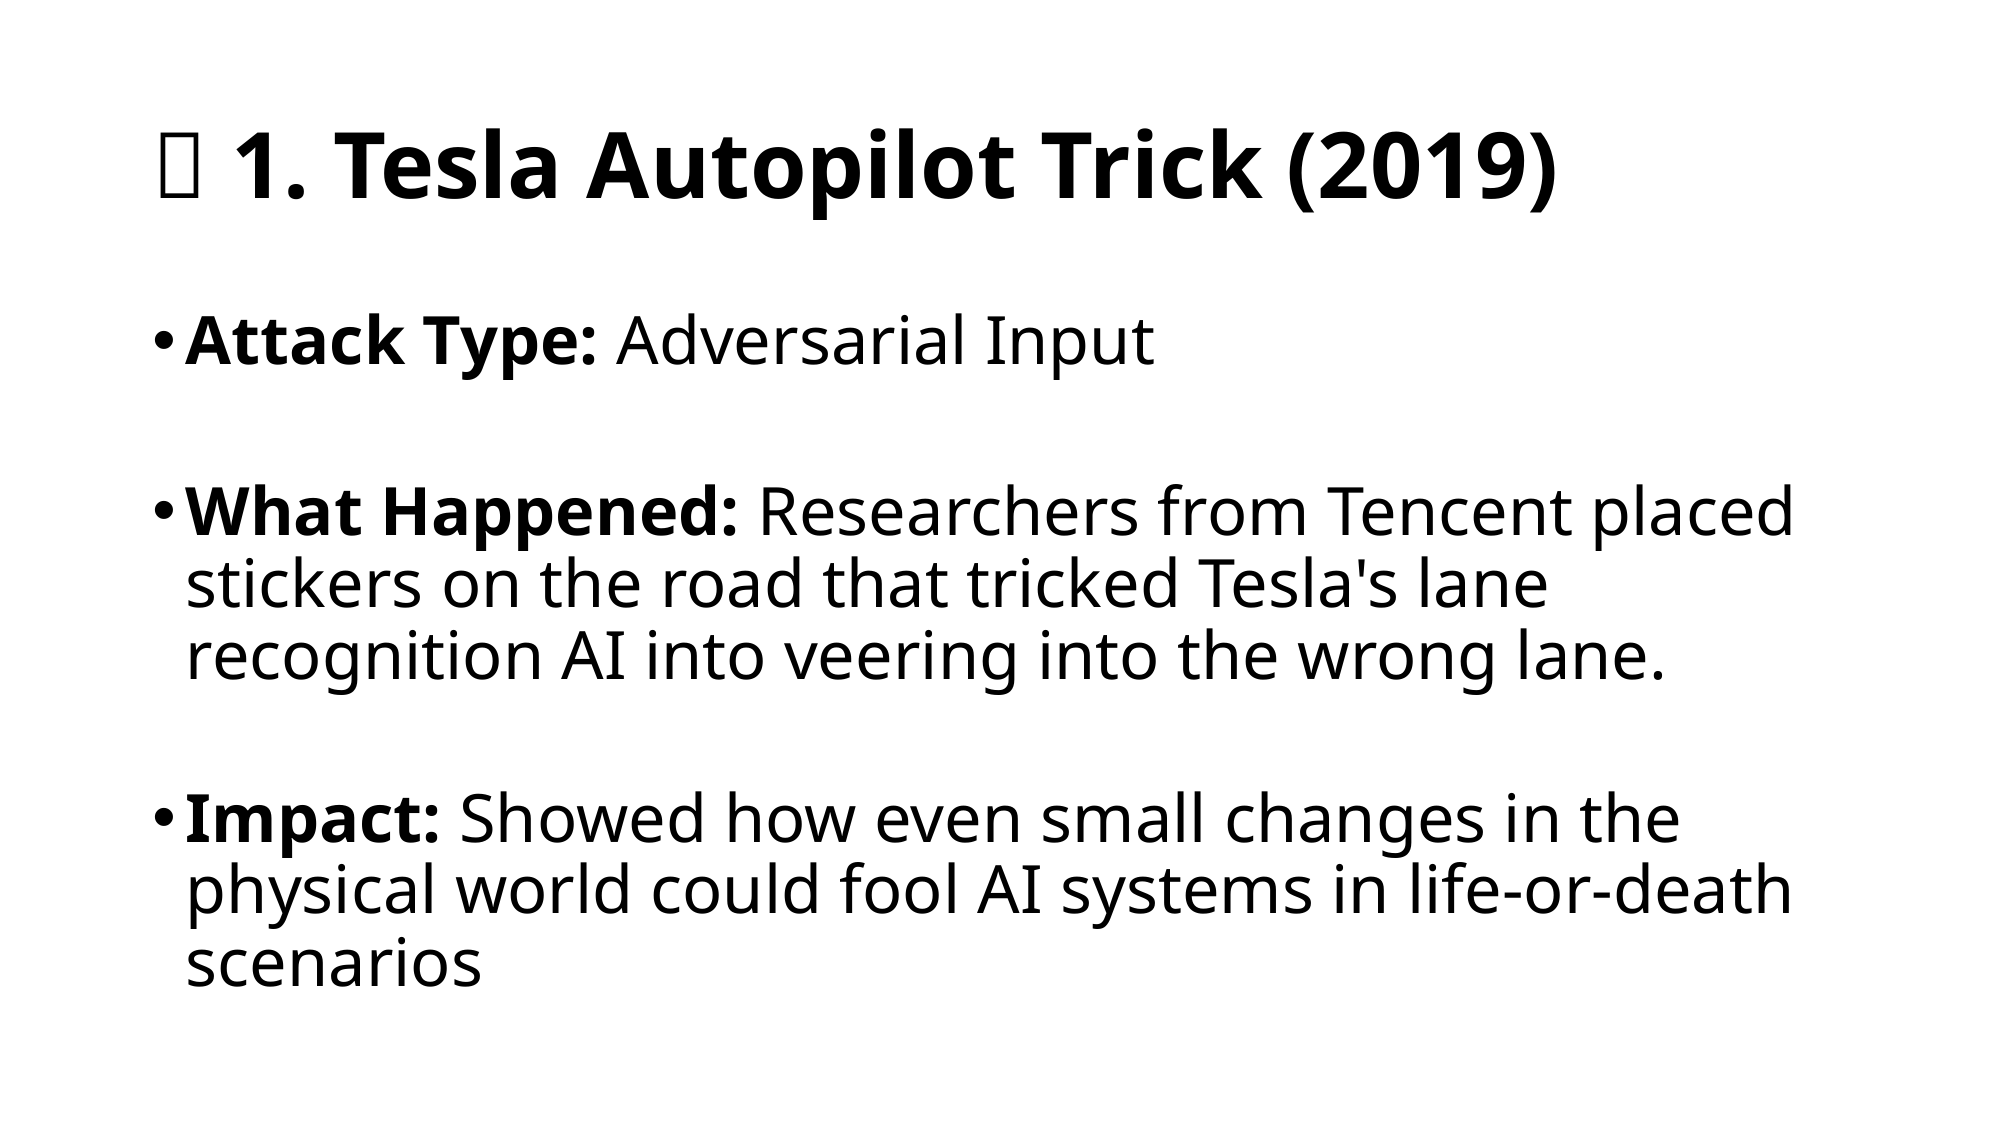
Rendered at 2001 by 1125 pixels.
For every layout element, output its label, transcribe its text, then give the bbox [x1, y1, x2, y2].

list Attack Type: Adversarial Input What Happened: Researchers from Tencent placed stickers on the road that tricked Tesla's lane recognition AI into veering into the wrong lane. Impact: Showed how even small changes in the physical world could fool AI systems in life-or-death scenarios [137, 299, 1863, 1014]
title 🤖 1. Tesla Autopilot Trick (2019) [137, 59, 1863, 278]
